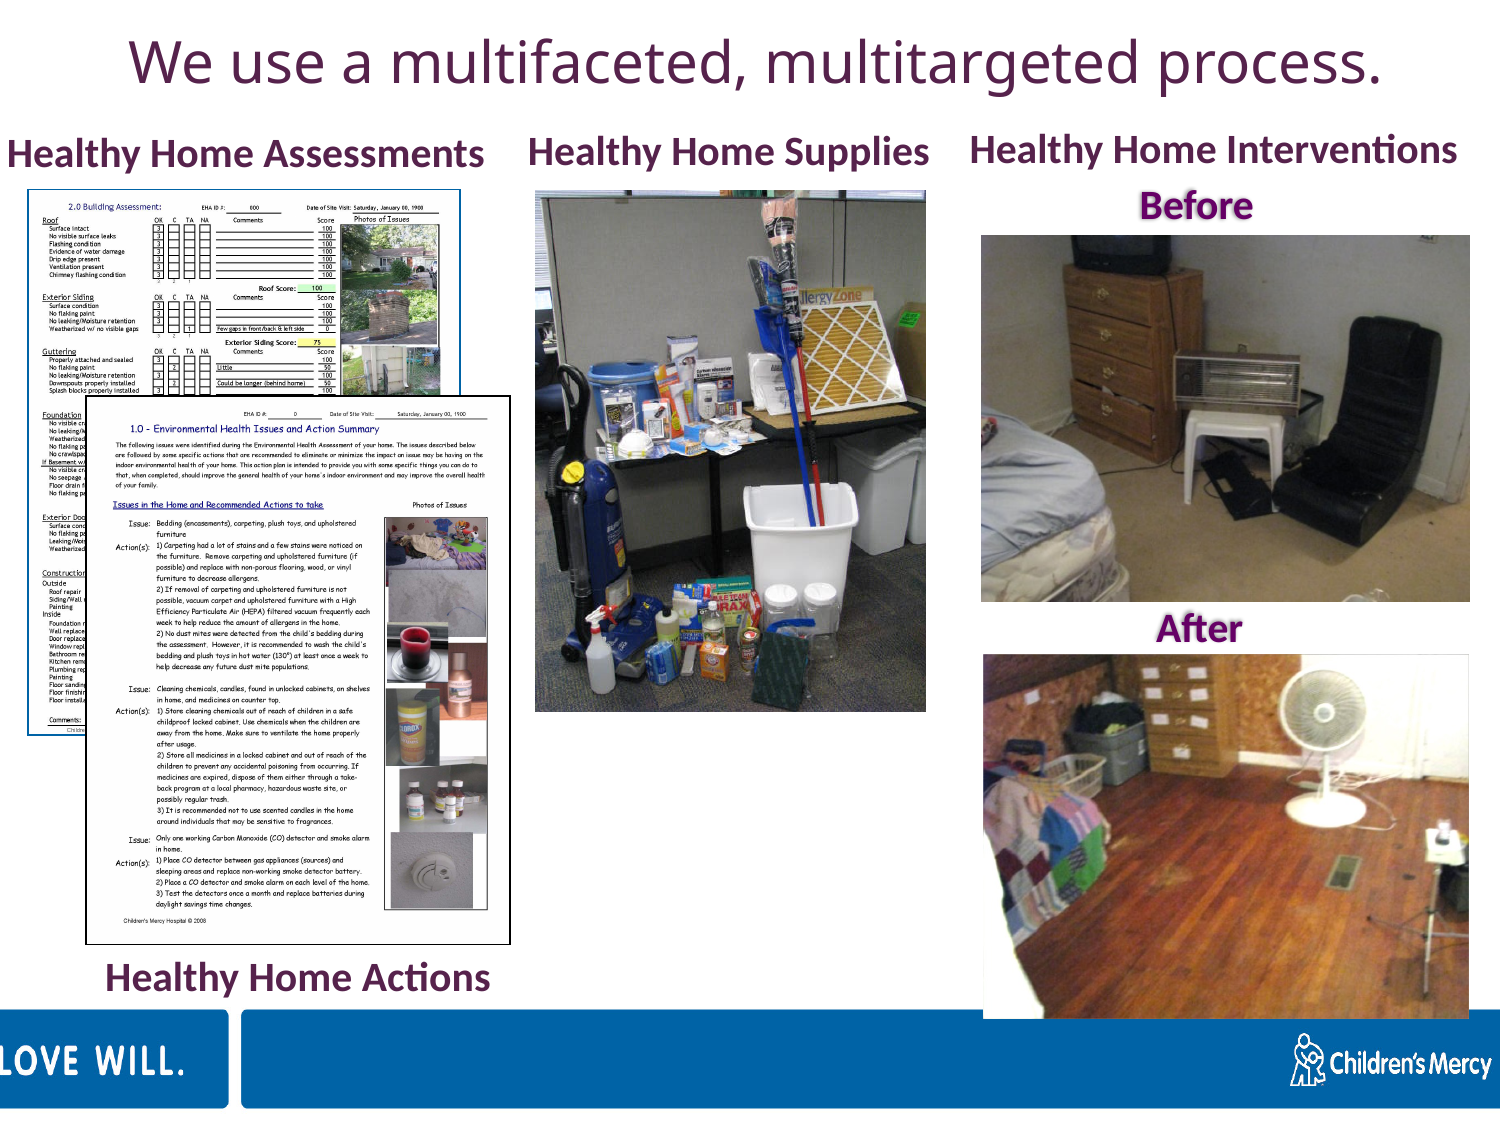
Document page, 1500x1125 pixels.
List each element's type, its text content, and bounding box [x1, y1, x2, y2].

text_box Healthy Home Assessments [0, 113, 497, 178]
text_box Healthy Home Interventions [927, 120, 1500, 182]
text_box Healthy Home Actions [61, 936, 535, 1009]
text_box Before [1110, 151, 1283, 235]
text_box We use a multifaceted, multitargeted process. [5, 25, 1500, 120]
text_box After [1111, 602, 1289, 654]
picture [0, 178, 1500, 1125]
text_box Healthy Home Supplies [497, 120, 961, 184]
picture [0, 0, 1500, 113]
